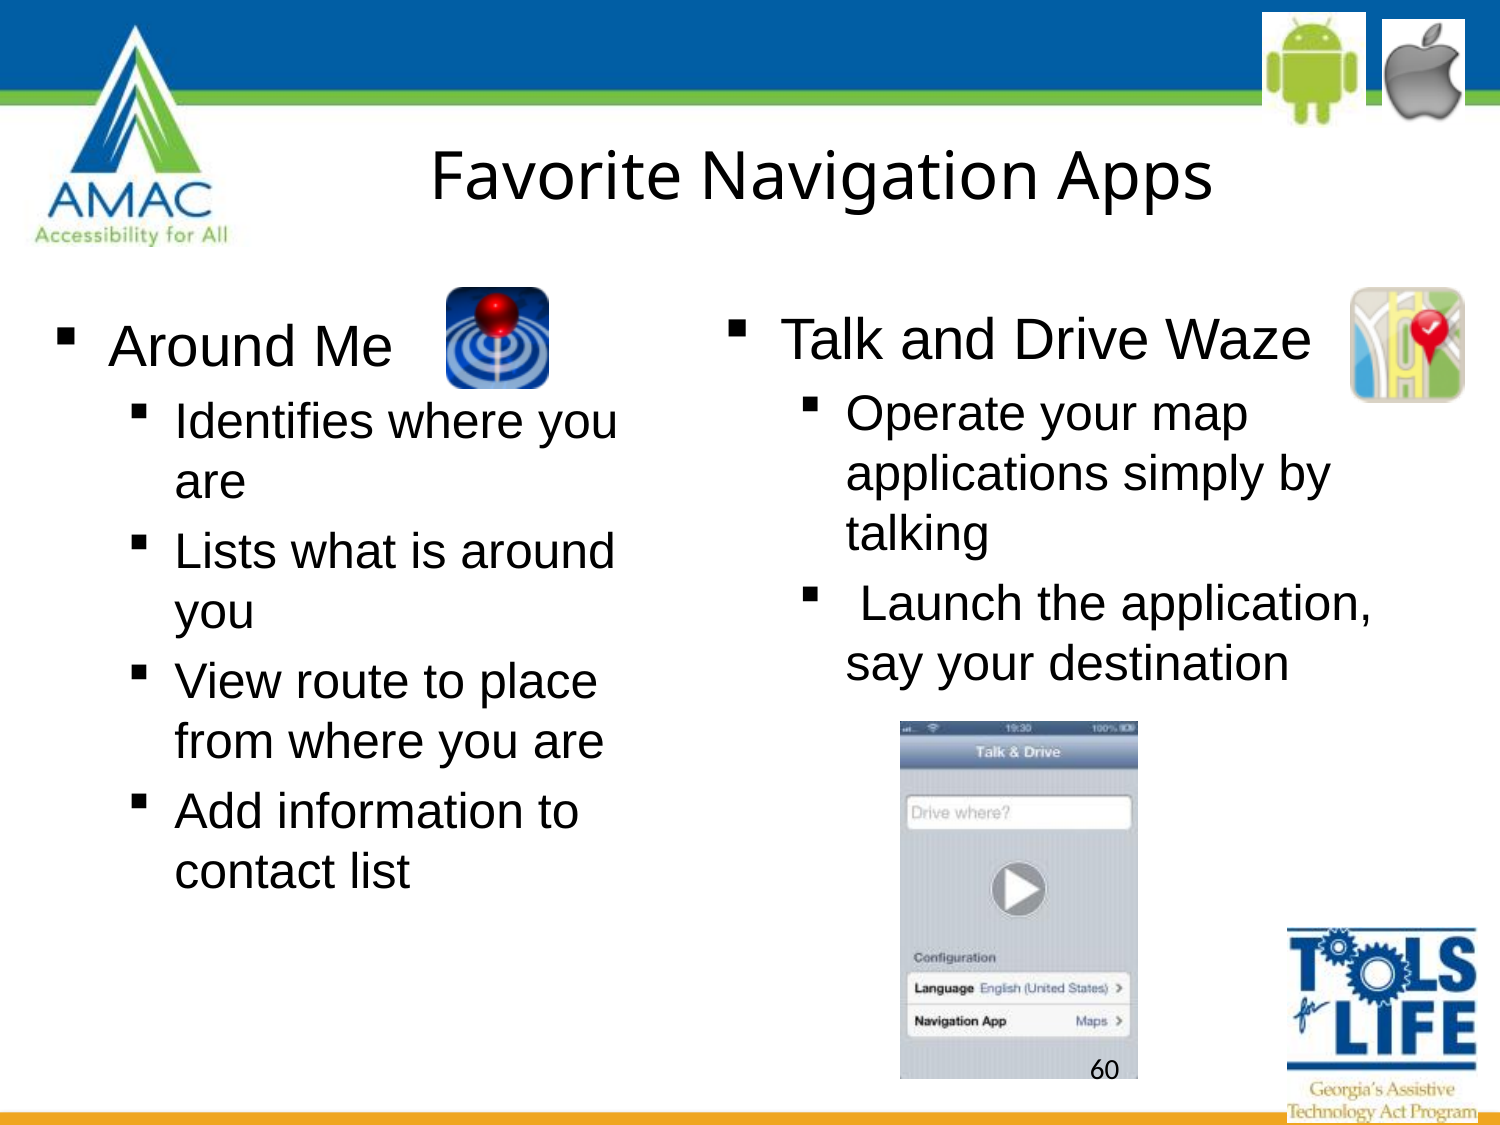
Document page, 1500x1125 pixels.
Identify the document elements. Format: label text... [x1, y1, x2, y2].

picture [1349, 287, 1466, 403]
title Favorite Navigation Apps [147, 125, 1498, 250]
picture [446, 287, 549, 390]
picture [899, 721, 1138, 1079]
list Talk and Drive Waze Operate your map applications simply by talking Launch the application, say your destination [708, 293, 1465, 1036]
picture [1287, 926, 1478, 1124]
slide_number 60 [1074, 1042, 1282, 1103]
picture [0, 0, 1500, 247]
list Around Me Identifies where you are Lists what is around you View route to place from where you are Add information to contact list [37, 300, 700, 1044]
